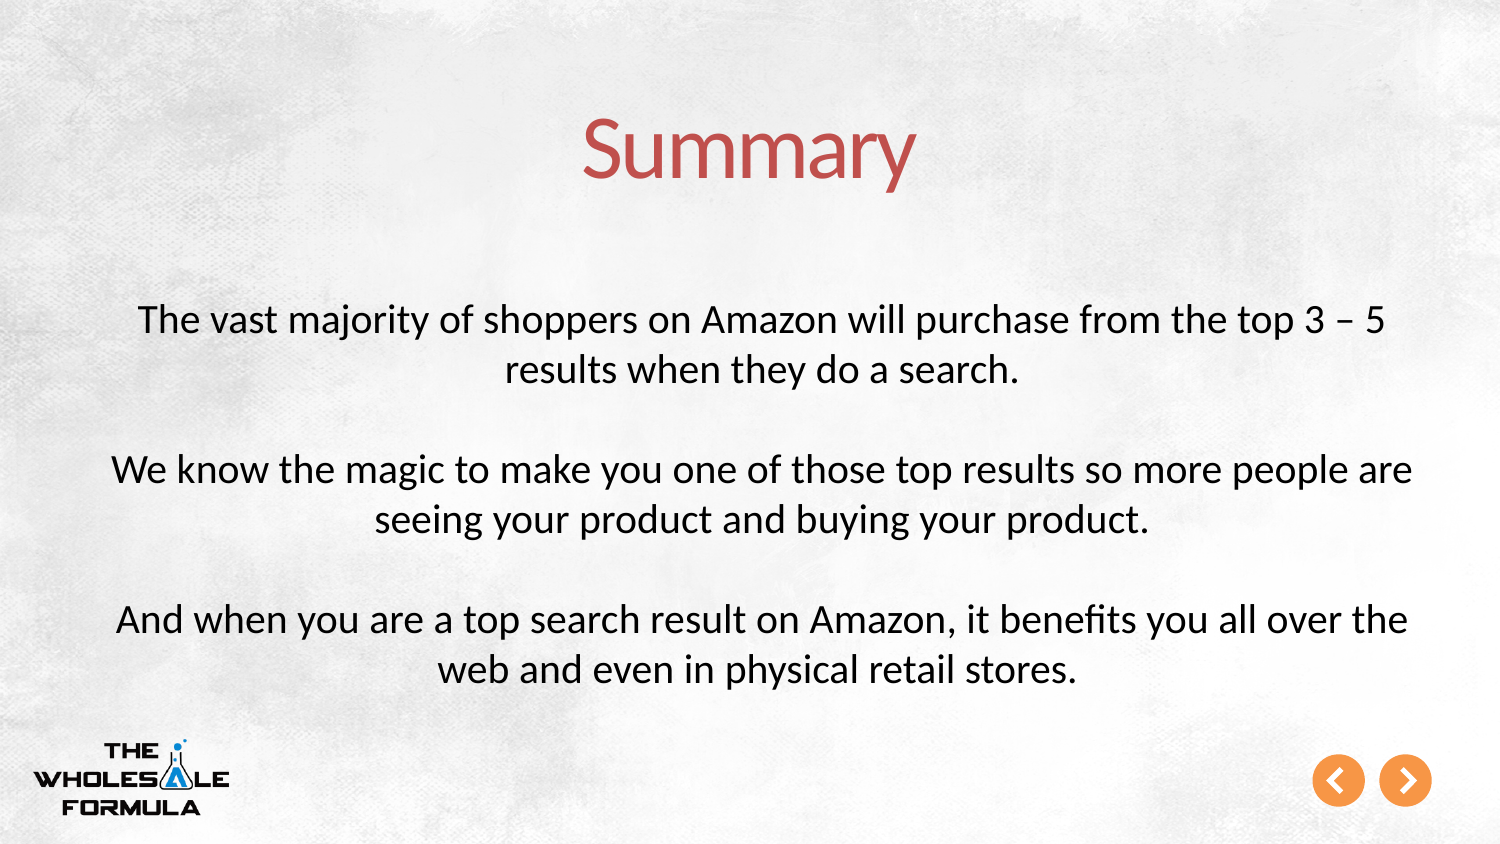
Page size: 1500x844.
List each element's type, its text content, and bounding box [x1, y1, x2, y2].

list The vast majority of shoppers on Amazon will purchase from the top 3 – 5 results when they do a search. We know the magic to make you one of those top results so more people are seeing your product and buying your product. And when you are a top search result on Amazon, it benefits you all over the web and even in physical retail stores. [87, 284, 1438, 342]
title Summary [75, 104, 1425, 180]
picture [0, 0, 1500, 844]
